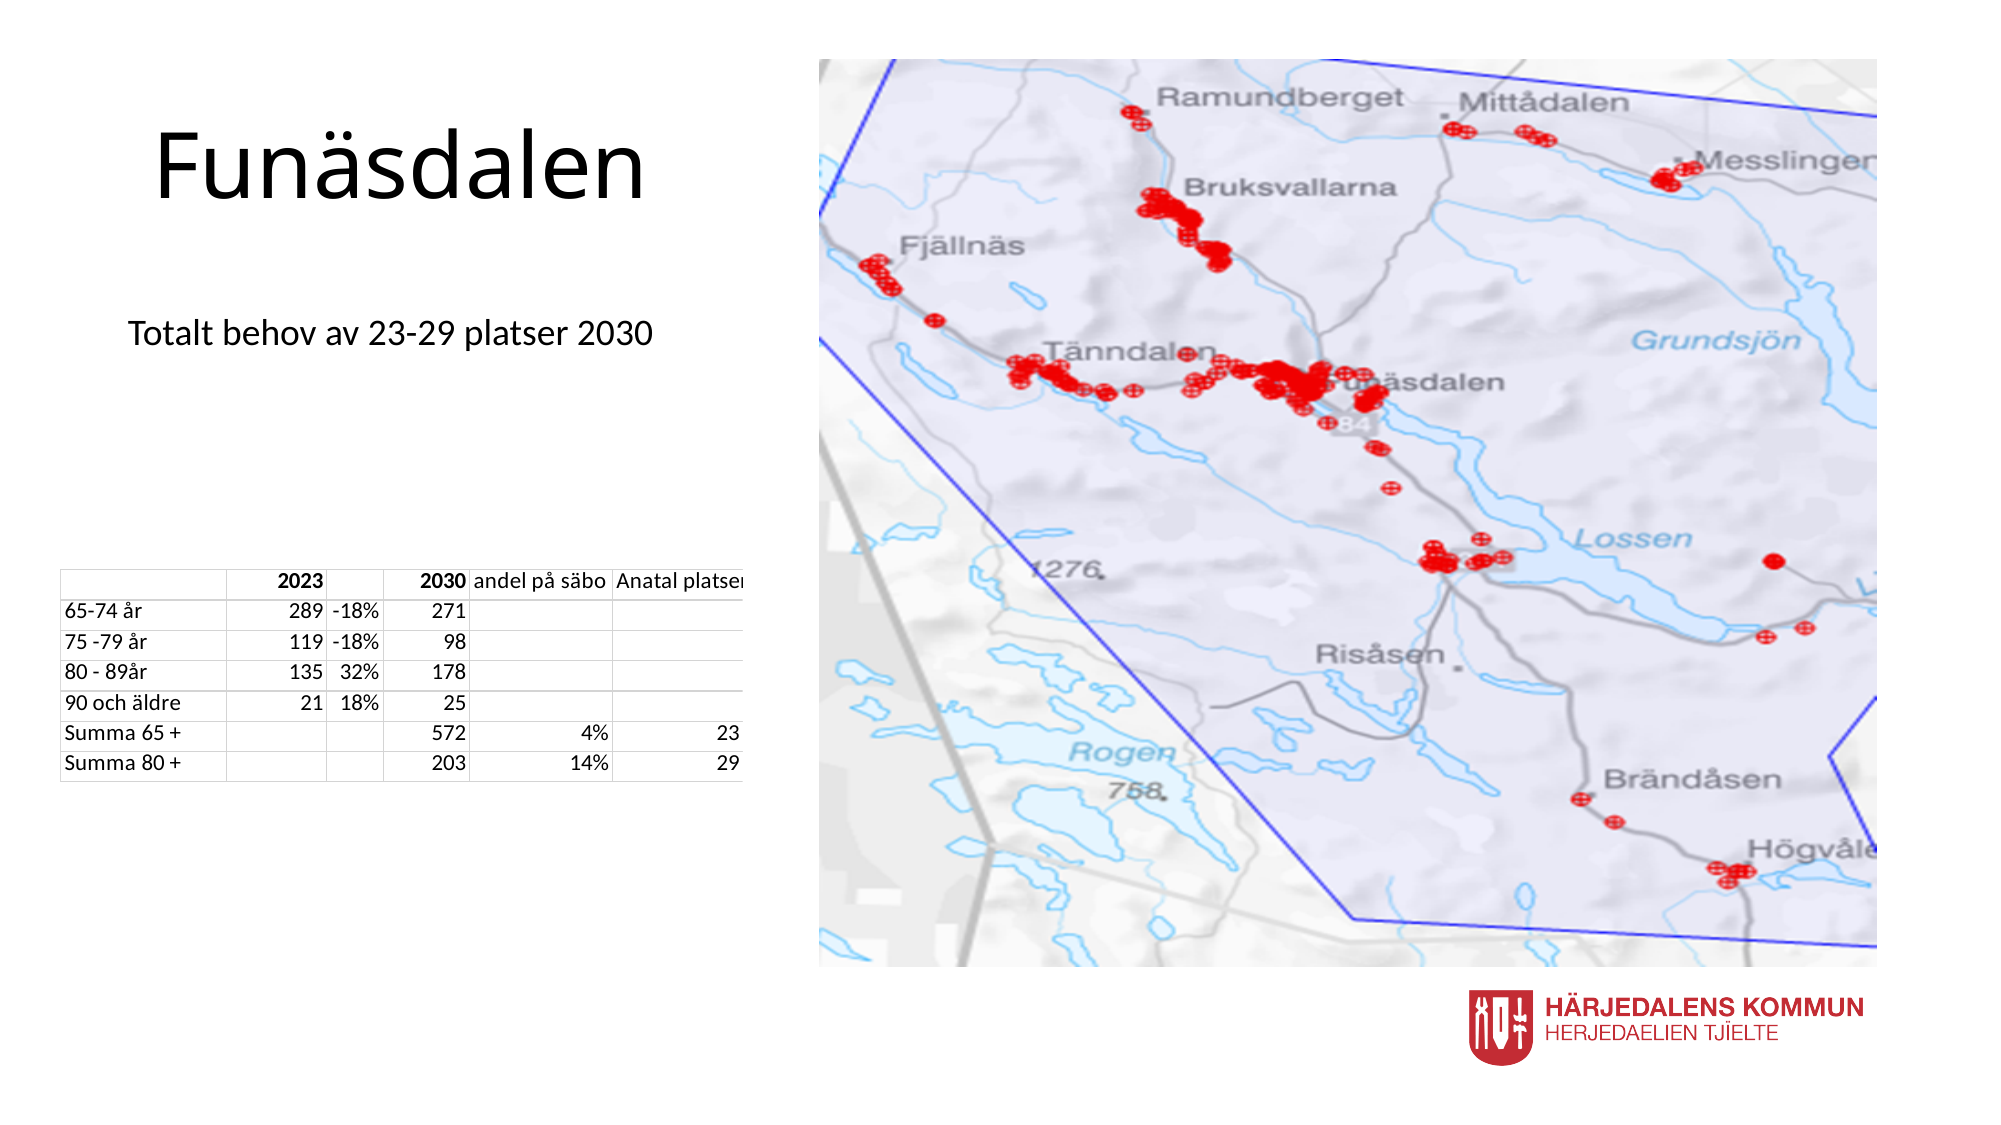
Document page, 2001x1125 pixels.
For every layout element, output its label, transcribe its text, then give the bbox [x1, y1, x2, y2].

picture [1469, 990, 1863, 1066]
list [819, 59, 1877, 967]
text_box Totalt behov av 23-29 platser 2030 [113, 300, 752, 361]
picture [60, 569, 744, 783]
title Funäsdalen [137, 59, 819, 278]
